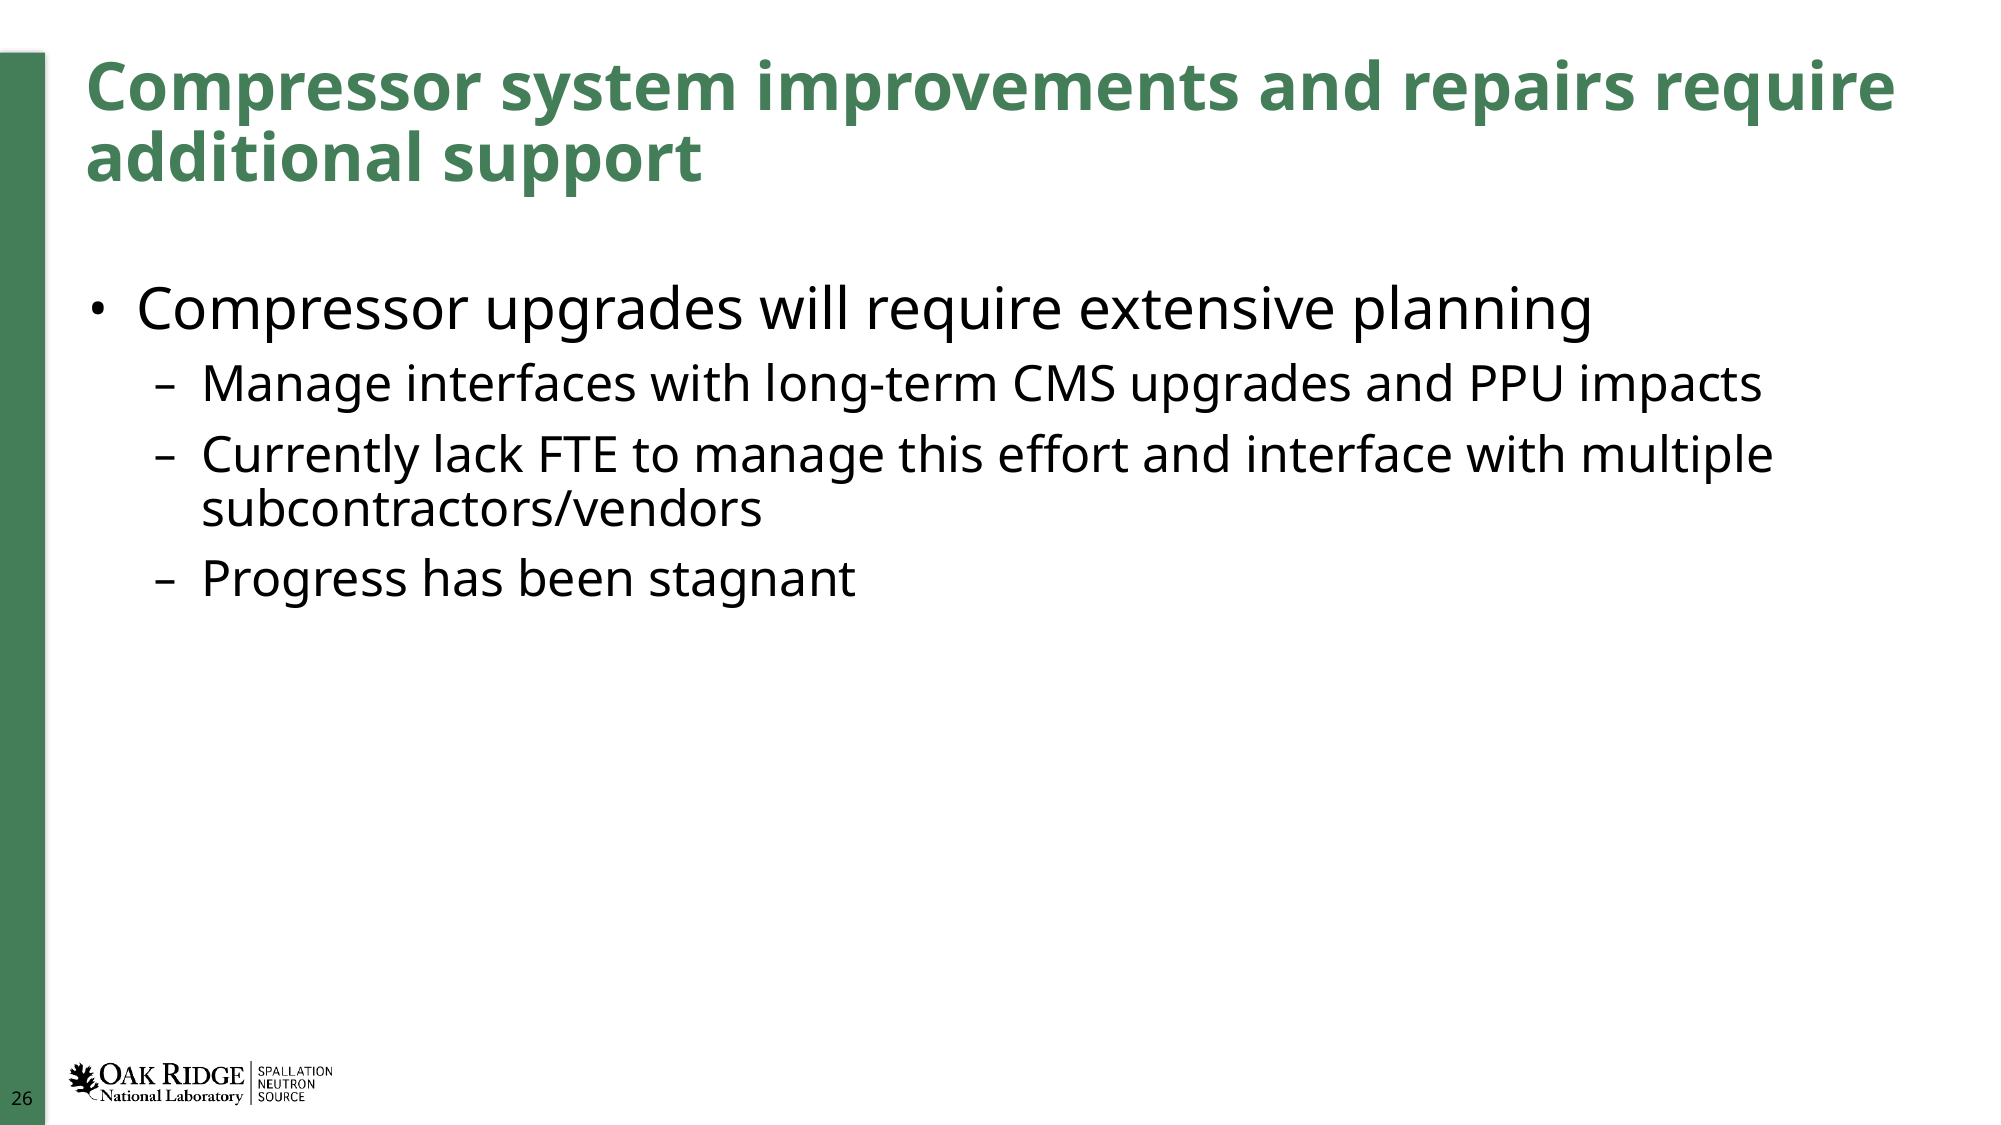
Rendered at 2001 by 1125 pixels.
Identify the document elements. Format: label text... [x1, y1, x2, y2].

title Compressor system improvements and repairs require additional support [70, 44, 1946, 206]
list Compressor upgrades will require extensive planning Manage interfaces with long-term CMS upgrades and PPU impacts Currently lack FTE to manage this effort and interface with multiple subcontractors/vendors Progress has been stagnant [73, 271, 1949, 936]
picture [66, 1058, 334, 1108]
